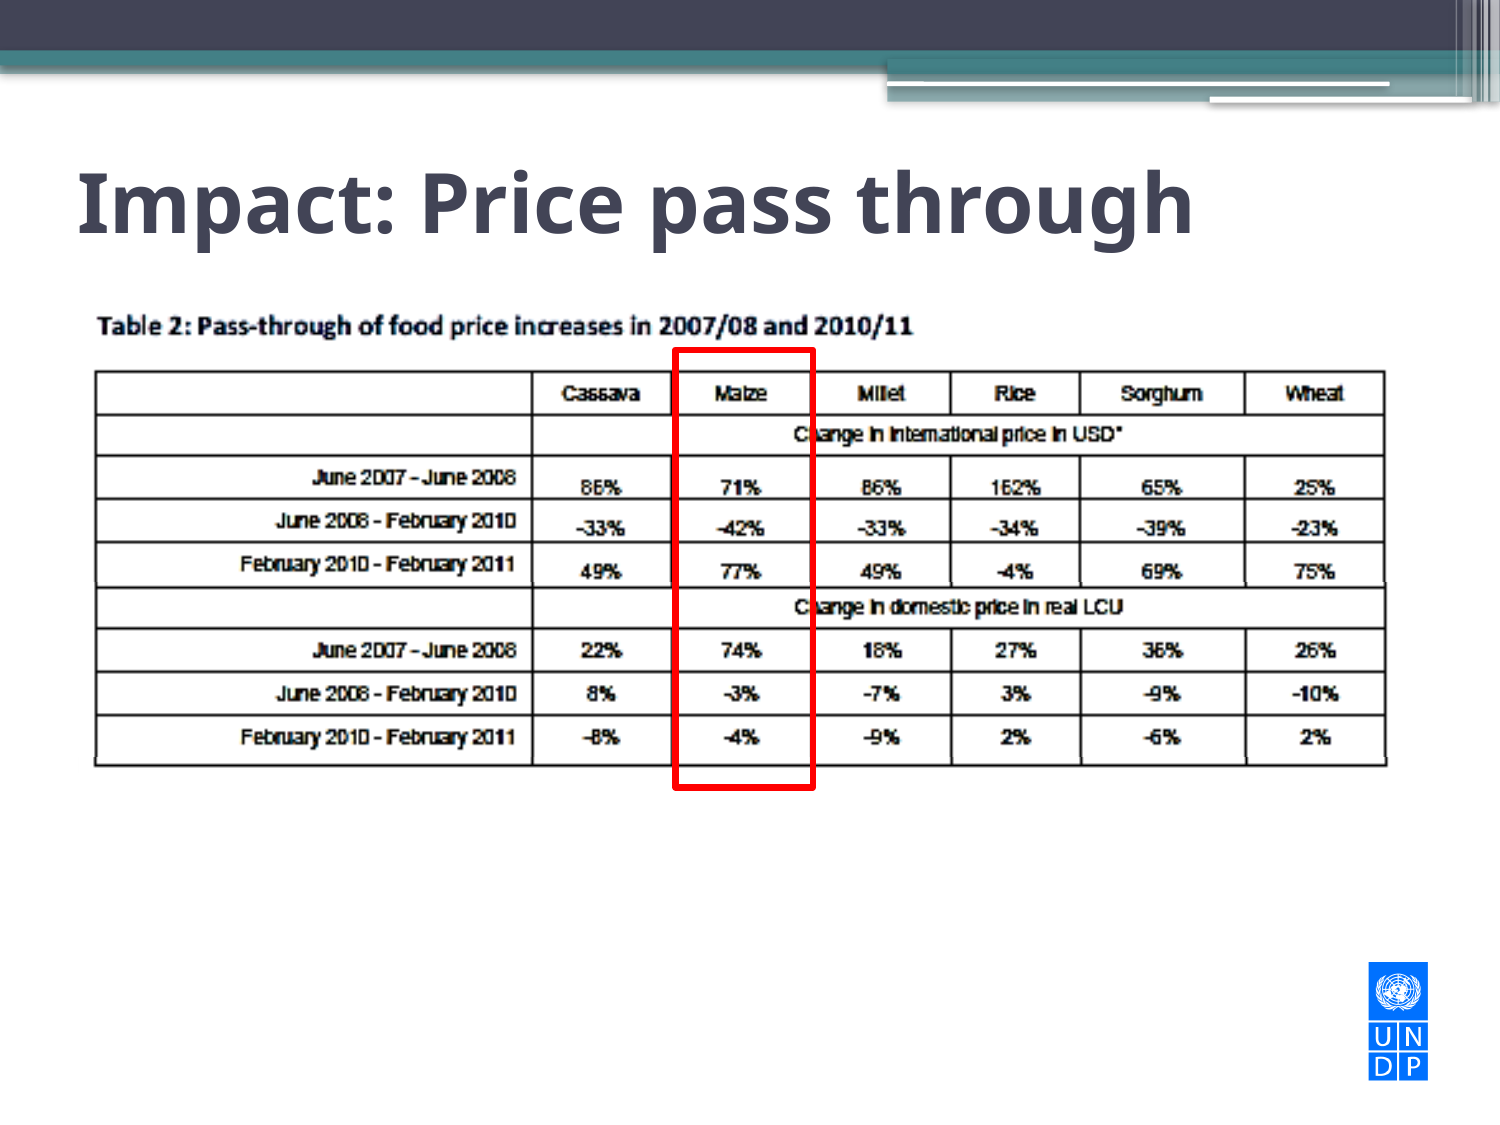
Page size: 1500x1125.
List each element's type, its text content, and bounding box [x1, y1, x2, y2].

text_box [674, 784, 814, 789]
picture [74, 305, 1402, 774]
title Impact: Price pass through [62, 112, 1413, 288]
picture [1367, 962, 1429, 1083]
